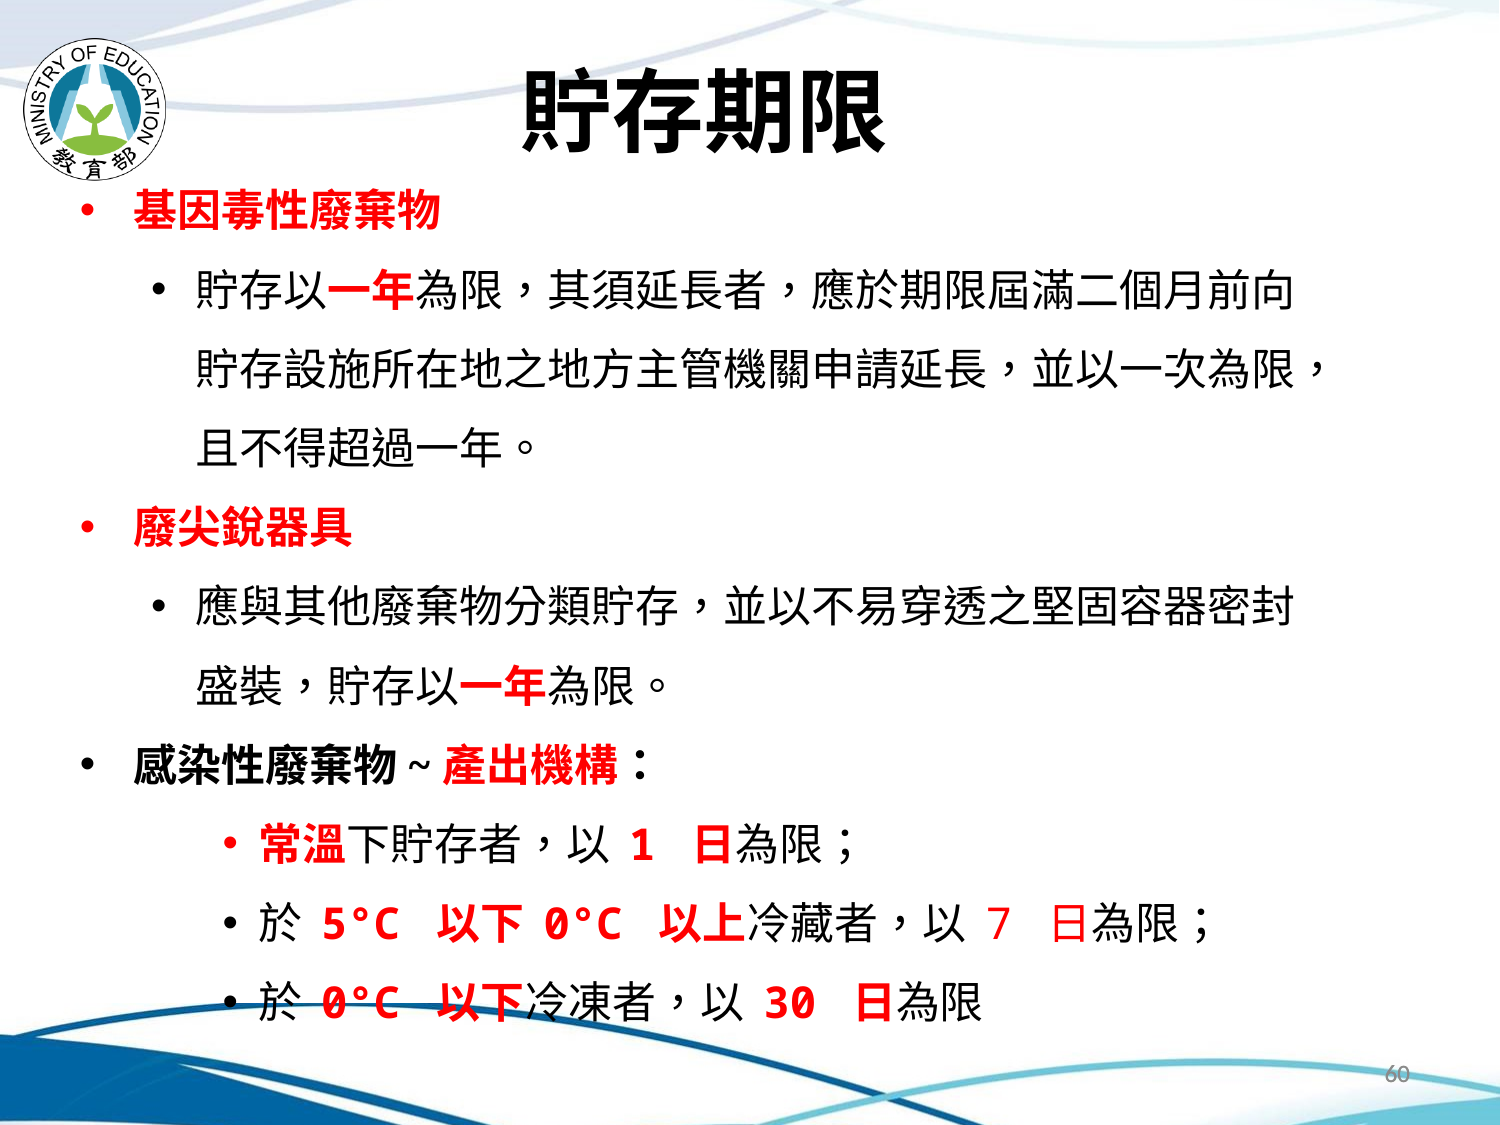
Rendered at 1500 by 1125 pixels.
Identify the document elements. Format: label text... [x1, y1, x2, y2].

list 基因毒性廢棄物 貯存以一年為限，其須延長者，應於期限屆滿二個月前向貯存設施所在地之地方主管機關申請延長，並以一次為限，且不得超過一年。 廢尖銳器具 應與其他廢棄物分類貯存，並以不易穿透之堅固容器密封盛裝，貯存以一年為限。 感染性廢棄物~產出機構： 常溫下貯存者，以 1 日為限； 於 5°C 以下 0°C 以上冷藏者，以 7 日為限； 於 0°C 以下冷凍者，以 30 日為限 [64, 149, 1350, 1043]
picture [0, 0, 1499, 182]
picture [0, 1003, 1500, 1125]
slide_number 60 [1074, 1042, 1425, 1103]
title 貯存期限 [29, 42, 1380, 176]
